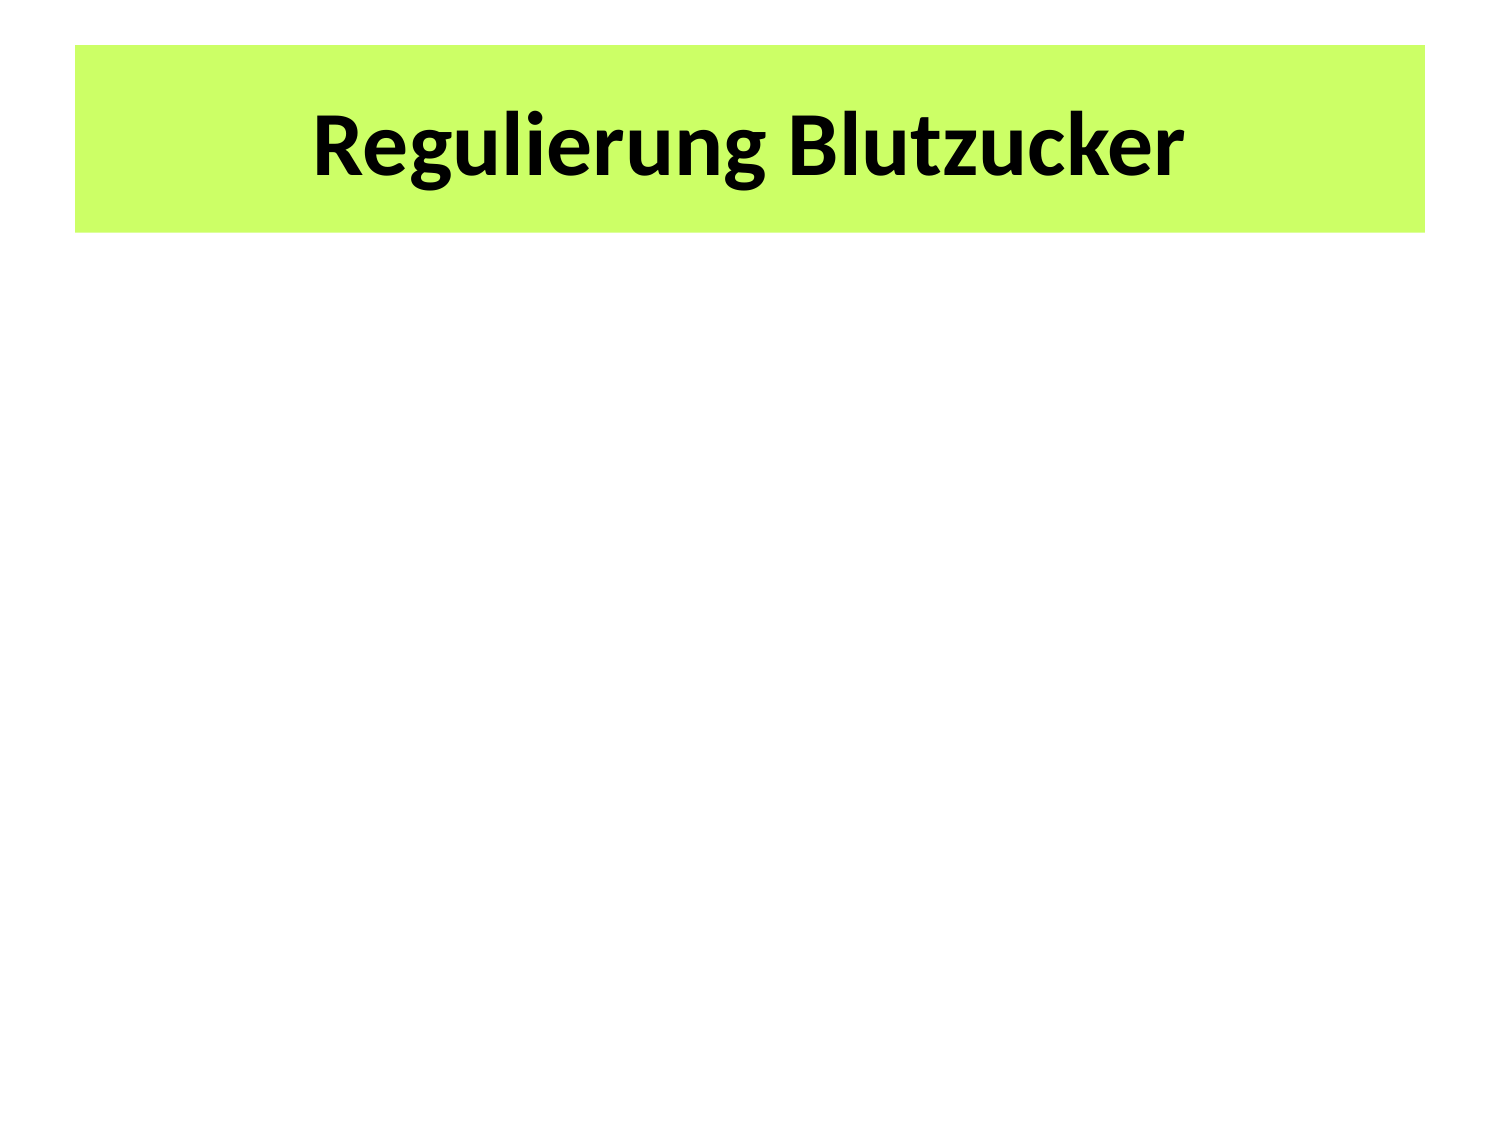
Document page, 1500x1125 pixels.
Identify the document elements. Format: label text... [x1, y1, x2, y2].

title Regulierung Blutzucker [75, 45, 1425, 233]
